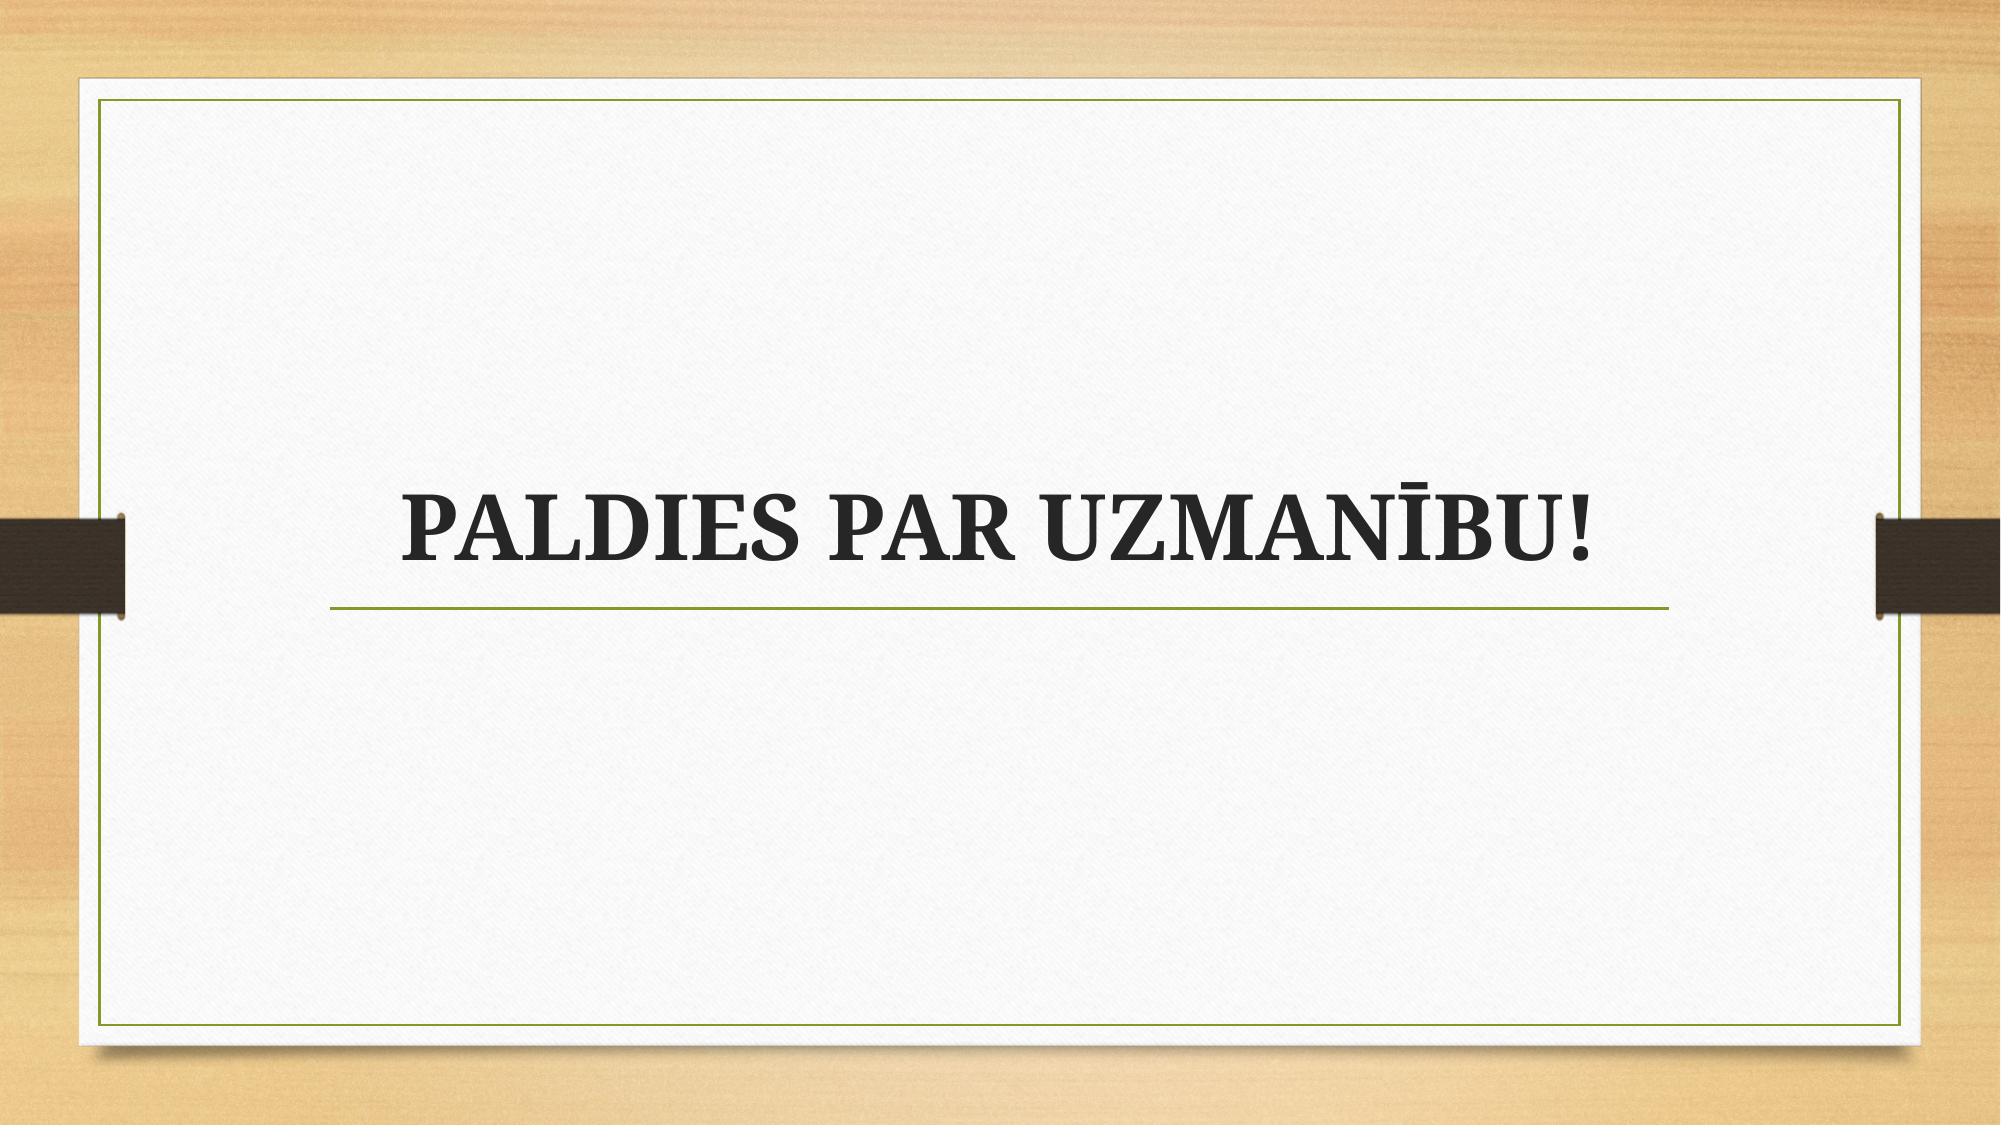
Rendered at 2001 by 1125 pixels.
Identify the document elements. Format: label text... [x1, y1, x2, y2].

picture [0, 0, 2001, 1125]
title PALDIES PAR UZMANĪBU! [330, 287, 1669, 587]
